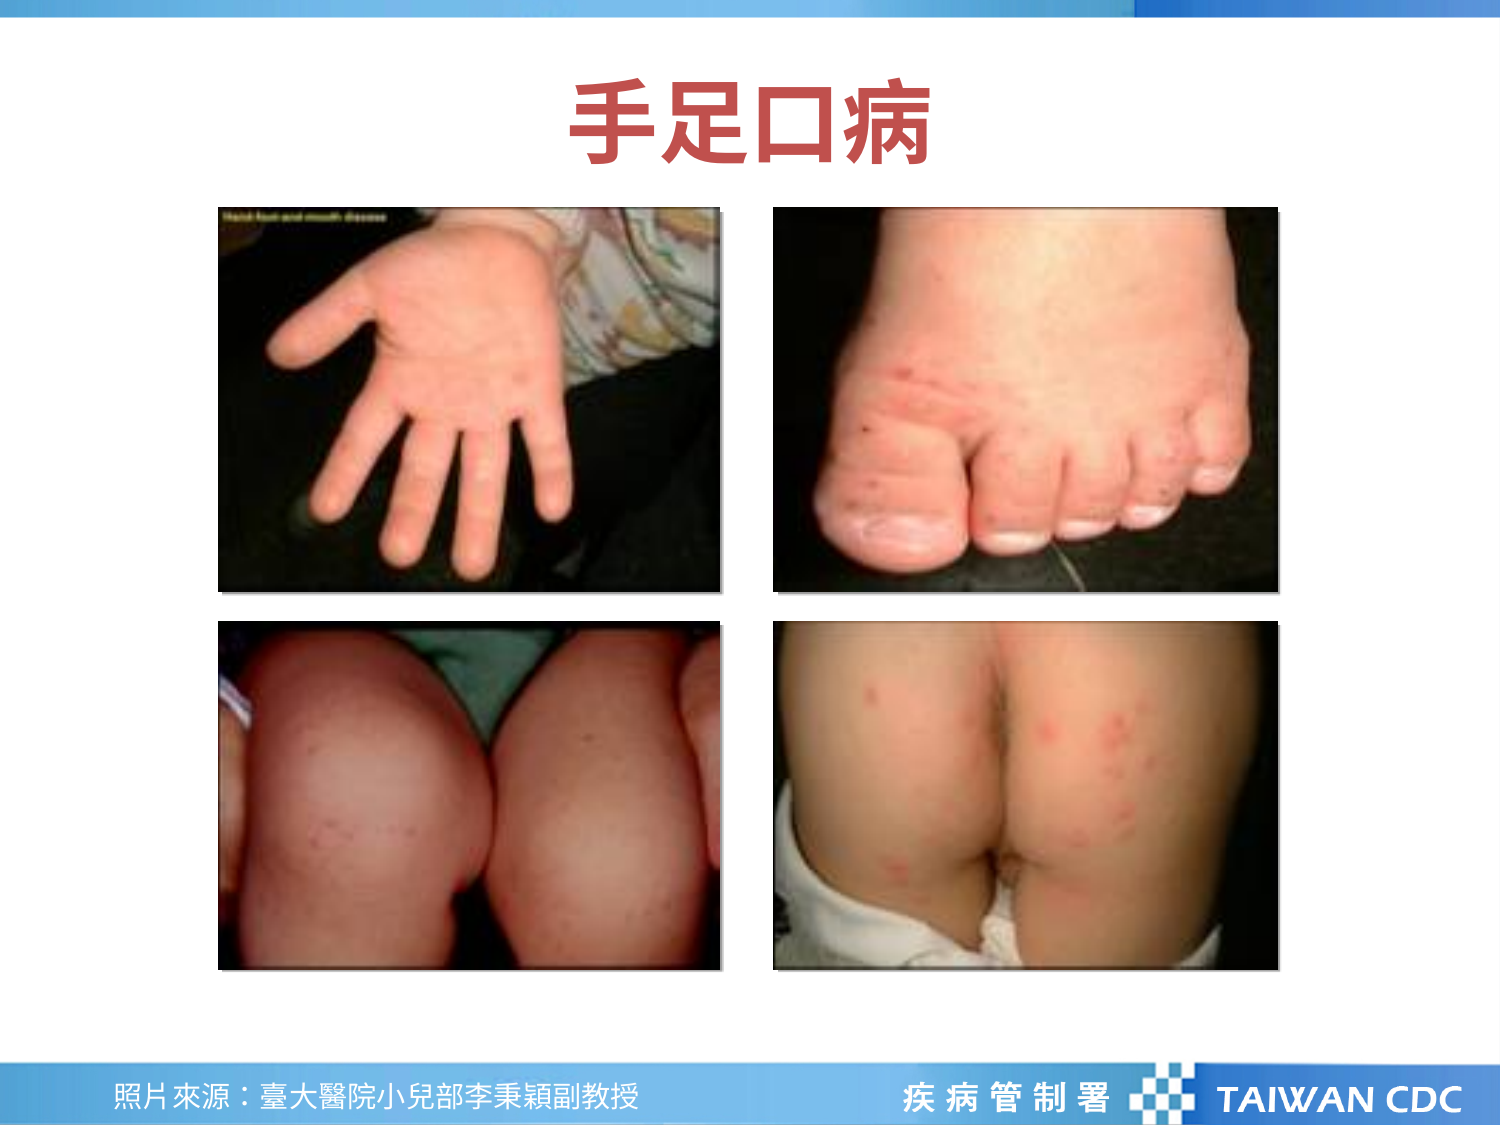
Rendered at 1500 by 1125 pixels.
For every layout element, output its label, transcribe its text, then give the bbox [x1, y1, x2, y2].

picture [0, 0, 1500, 1125]
text_box 照片來源：臺大醫院小兒部李秉穎副教授 [98, 1070, 656, 1121]
title 手足口病 [75, 25, 1425, 214]
